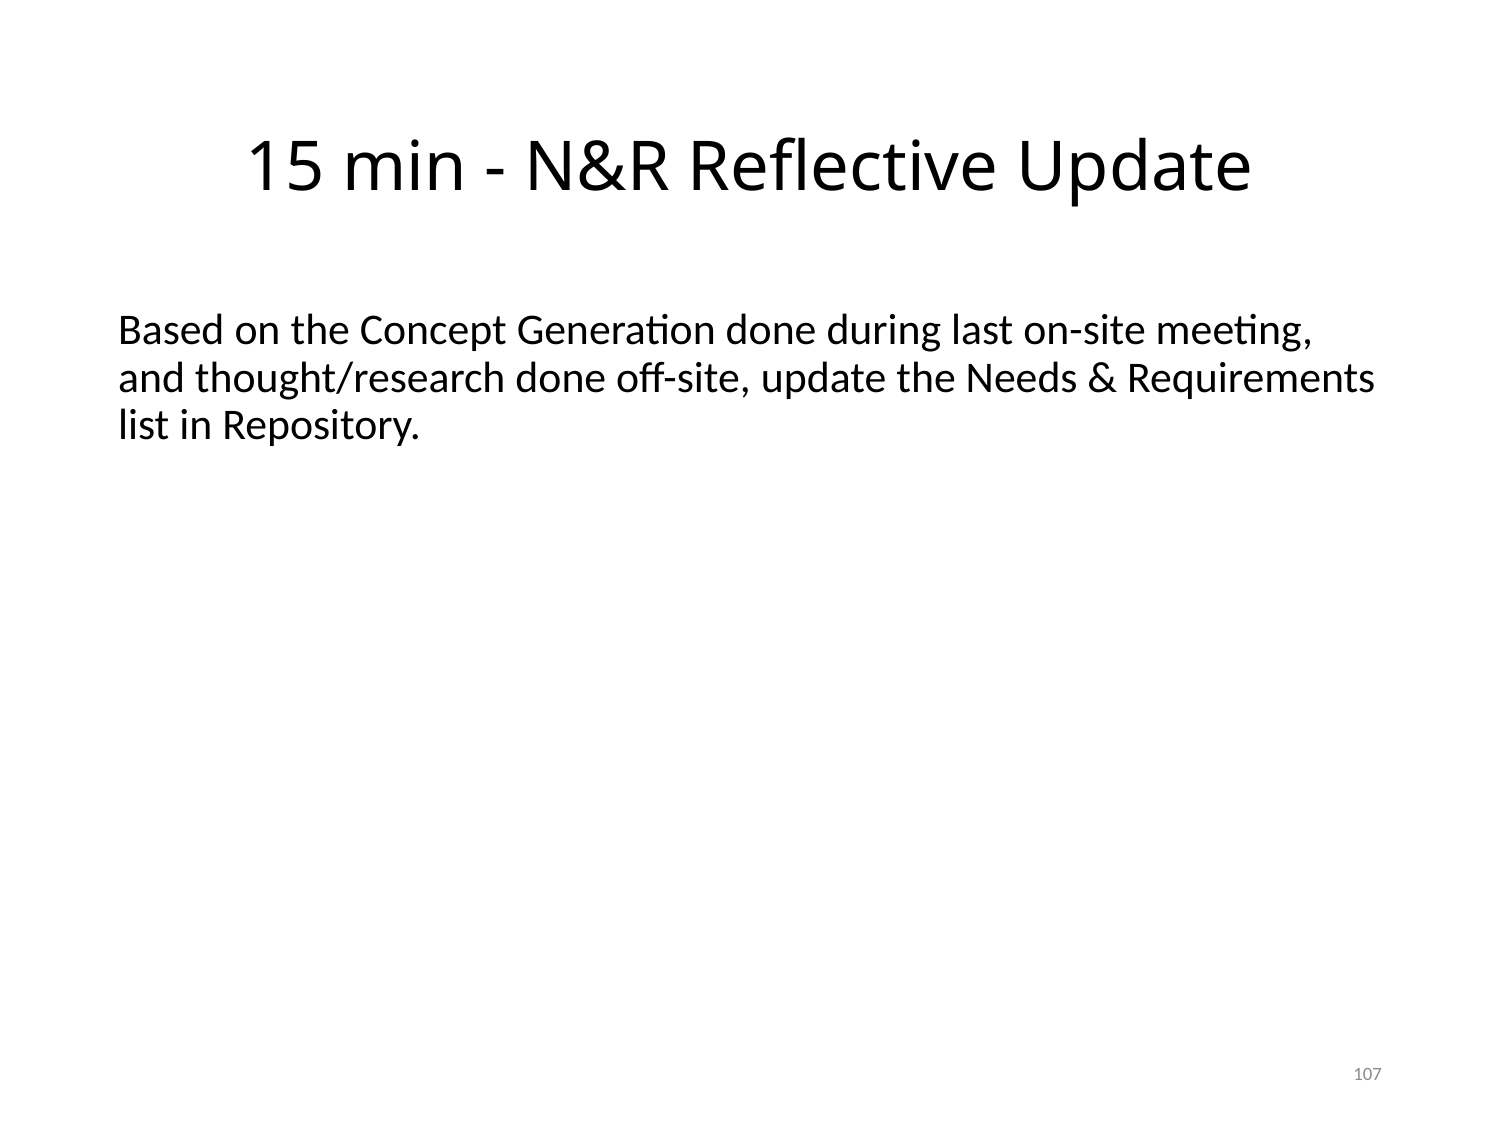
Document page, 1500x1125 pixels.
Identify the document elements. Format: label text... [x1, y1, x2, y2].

list Based on the Concept Generation done during last on-site meeting, and thought/research done off-site, update the Needs & Requirements list in Repository. [103, 299, 1397, 1014]
title 15 min - N&R Reflective Update [103, 59, 1397, 278]
slide_number 107 [1059, 1042, 1397, 1103]
